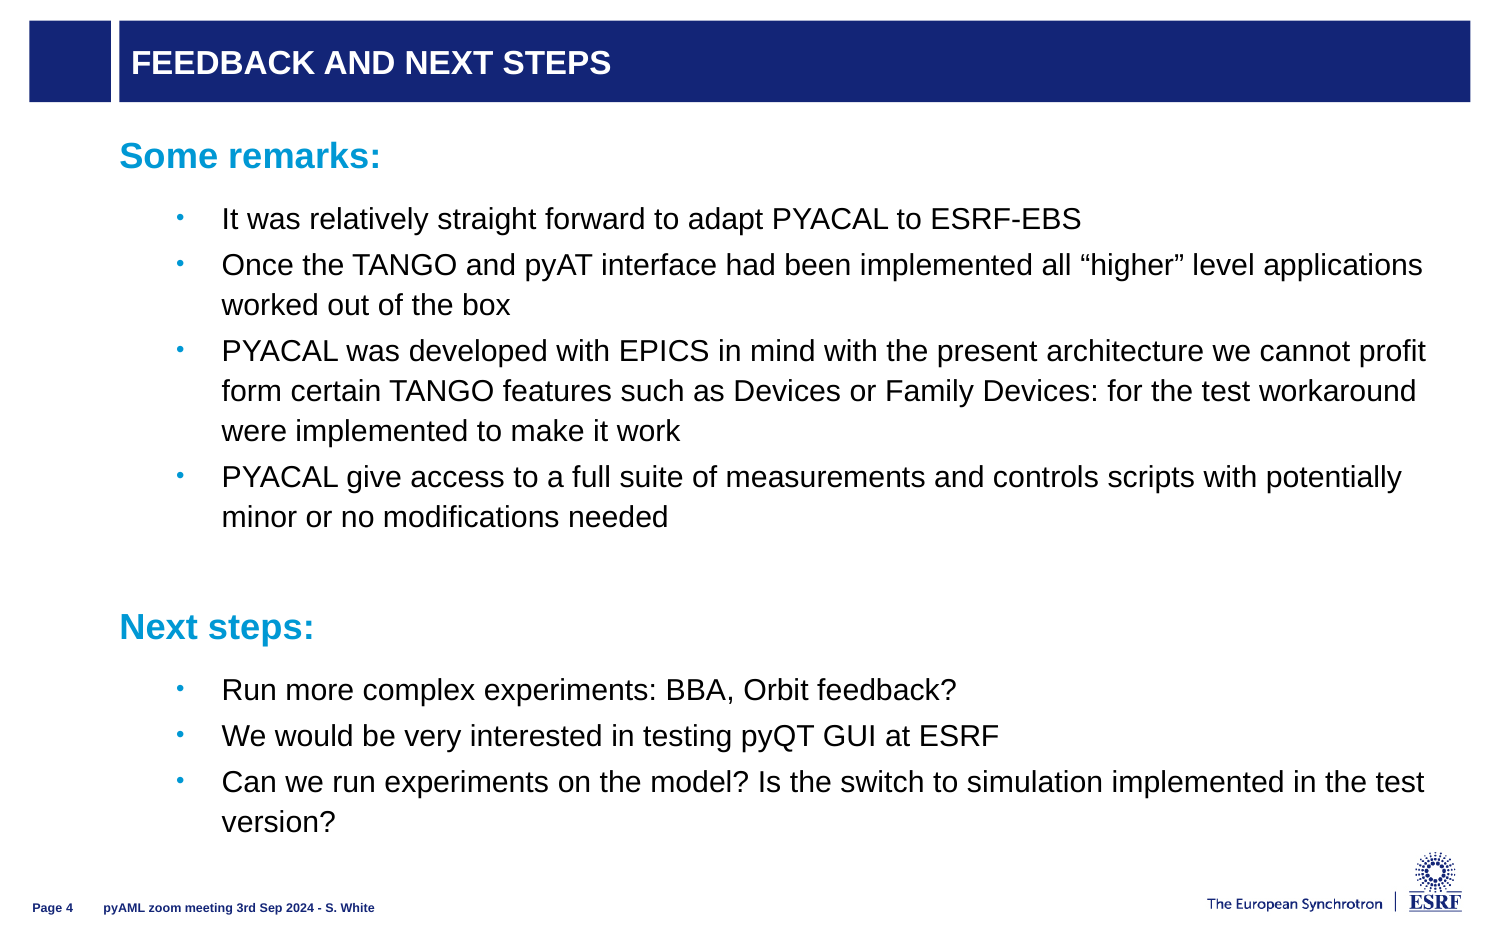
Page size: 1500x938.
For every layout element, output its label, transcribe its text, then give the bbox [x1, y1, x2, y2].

slide_number Page 4 [32, 886, 101, 916]
footer pyAML zoom meeting 3rd Sep 2024 - S. White [103, 886, 1108, 916]
list Some remarks: It was relatively straight forward to adapt PYACAL to ESRF-EBS Once the TANGO and pyAT interface had been implemented all “higher” level applications worked out of the box PYACAL was developed with EPICS in mind with the present architecture we cannot profit form certain TANGO features such as Devices or Family Devices: for the test workaround were implemented to make it work PYACAL give access to a full suite of measurements and controls scripts with potentially minor or no modifications needed Next steps: Run more complex experiments: BBA, Orbit feedback? We would be very interested in testing pyQT GUI at ESRF Can we run experiments on the model? Is the switch to simulation implemented in the test version? [119, 132, 1471, 843]
picture [1175, 831, 1500, 938]
title Feedback and next steps [119, 20, 1471, 103]
